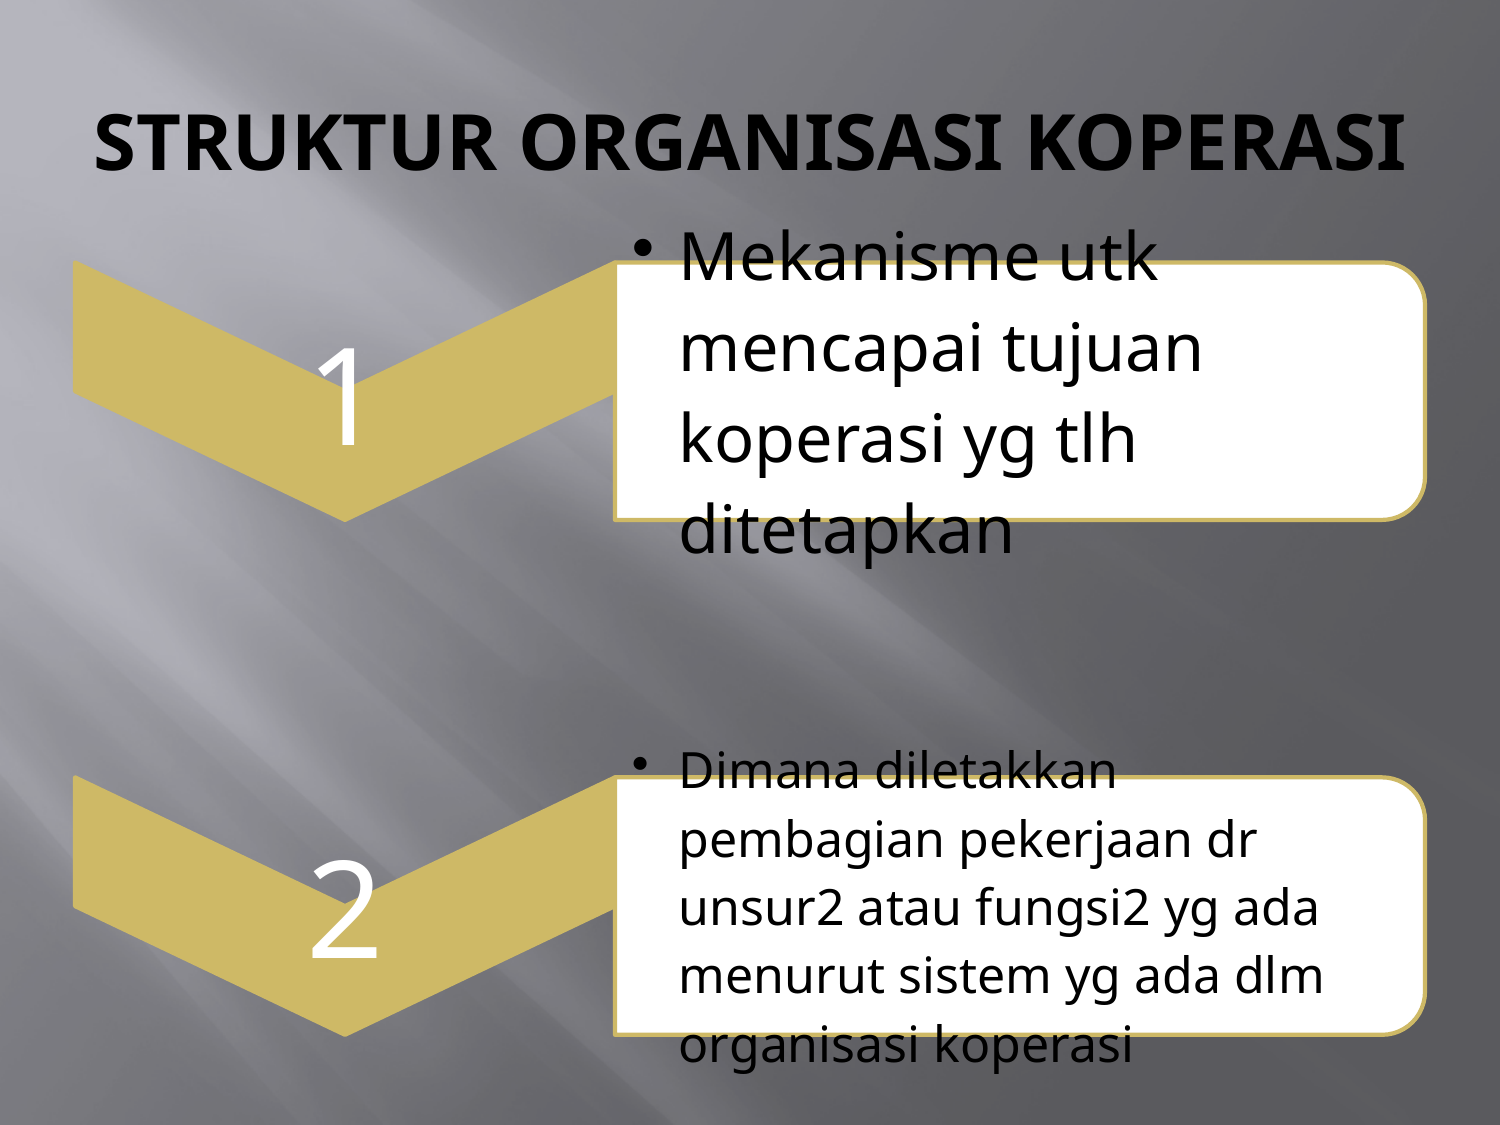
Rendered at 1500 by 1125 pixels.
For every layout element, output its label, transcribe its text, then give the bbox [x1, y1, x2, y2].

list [74, 262, 1426, 1036]
title STRUKTUR ORGANISASI KOPERASI [75, 45, 1425, 233]
